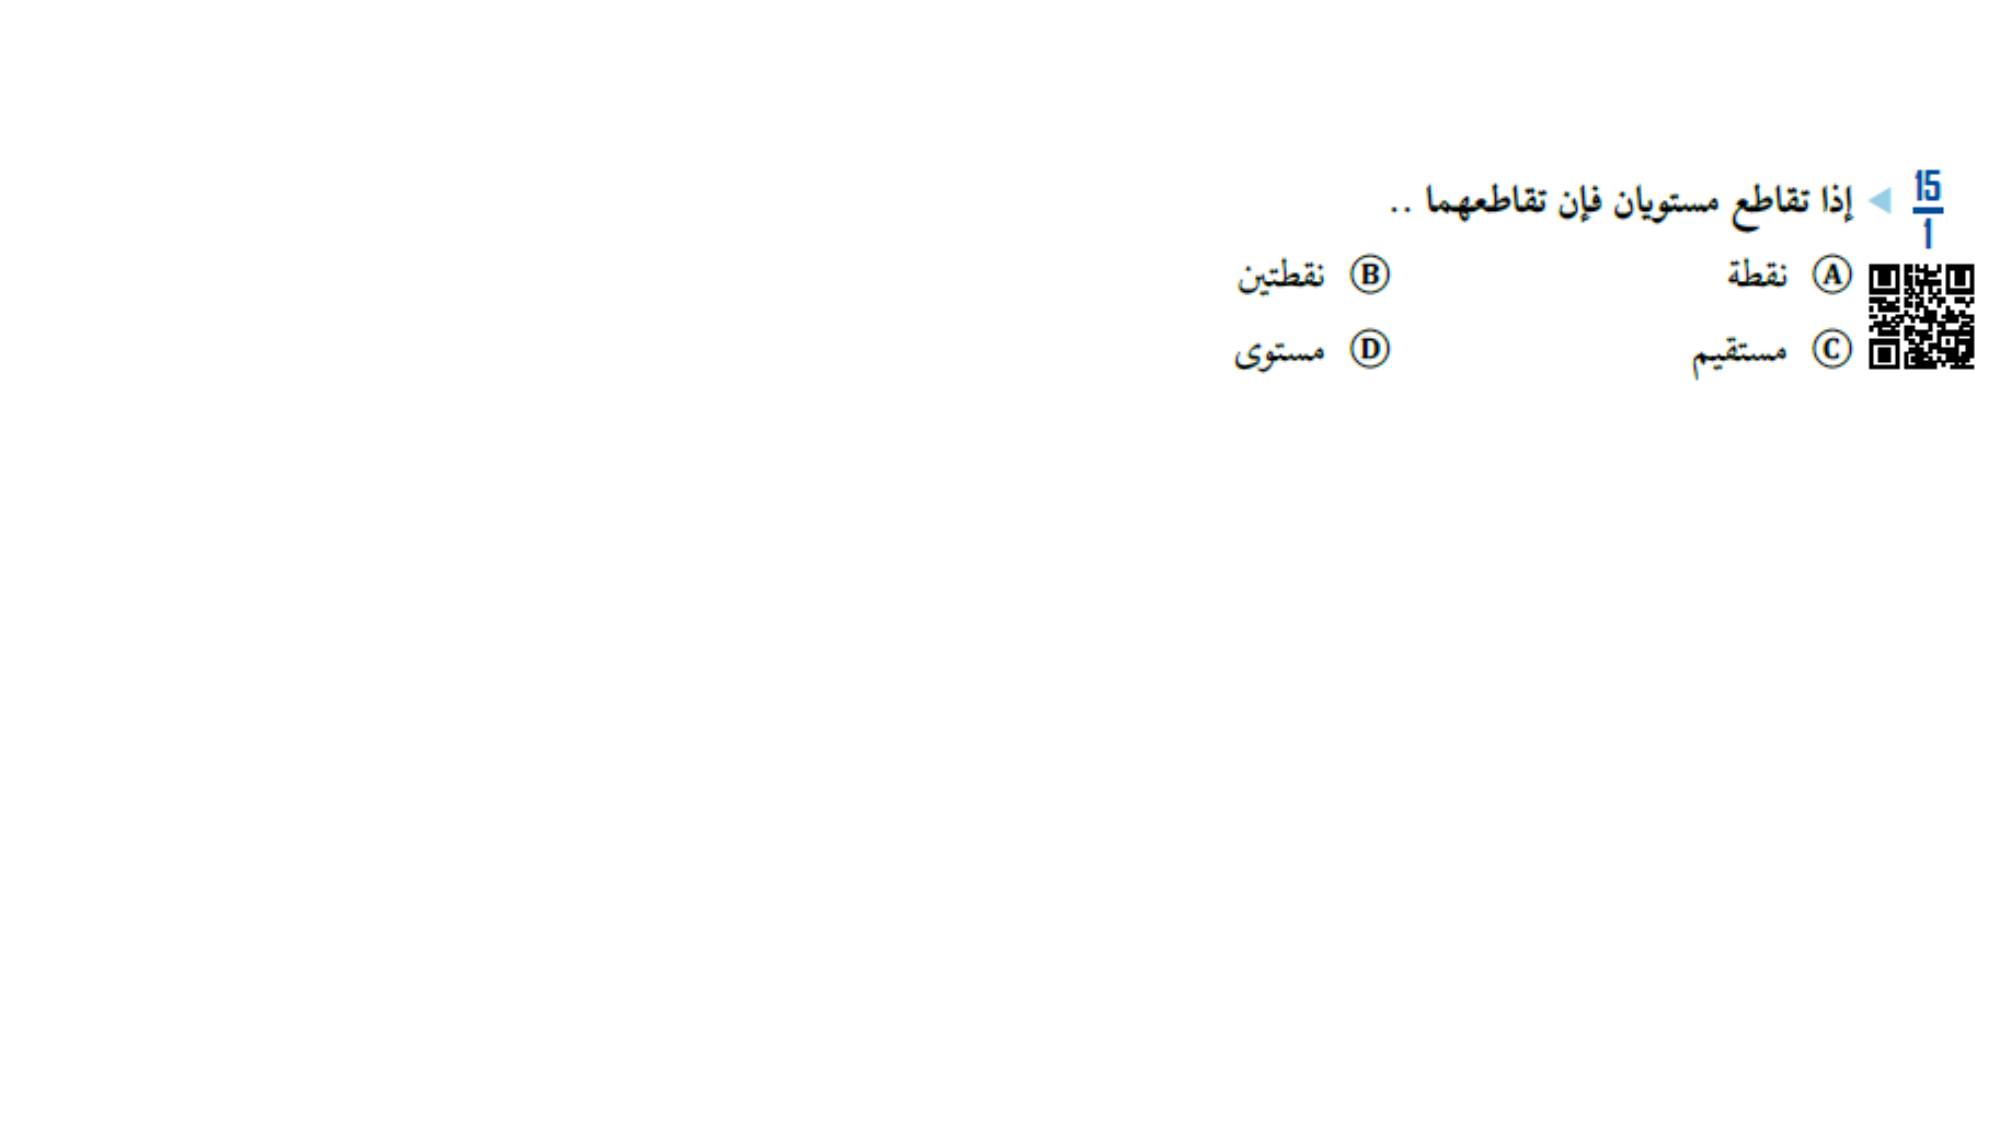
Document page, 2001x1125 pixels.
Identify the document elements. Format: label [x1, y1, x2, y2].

picture [1070, 164, 1988, 396]
